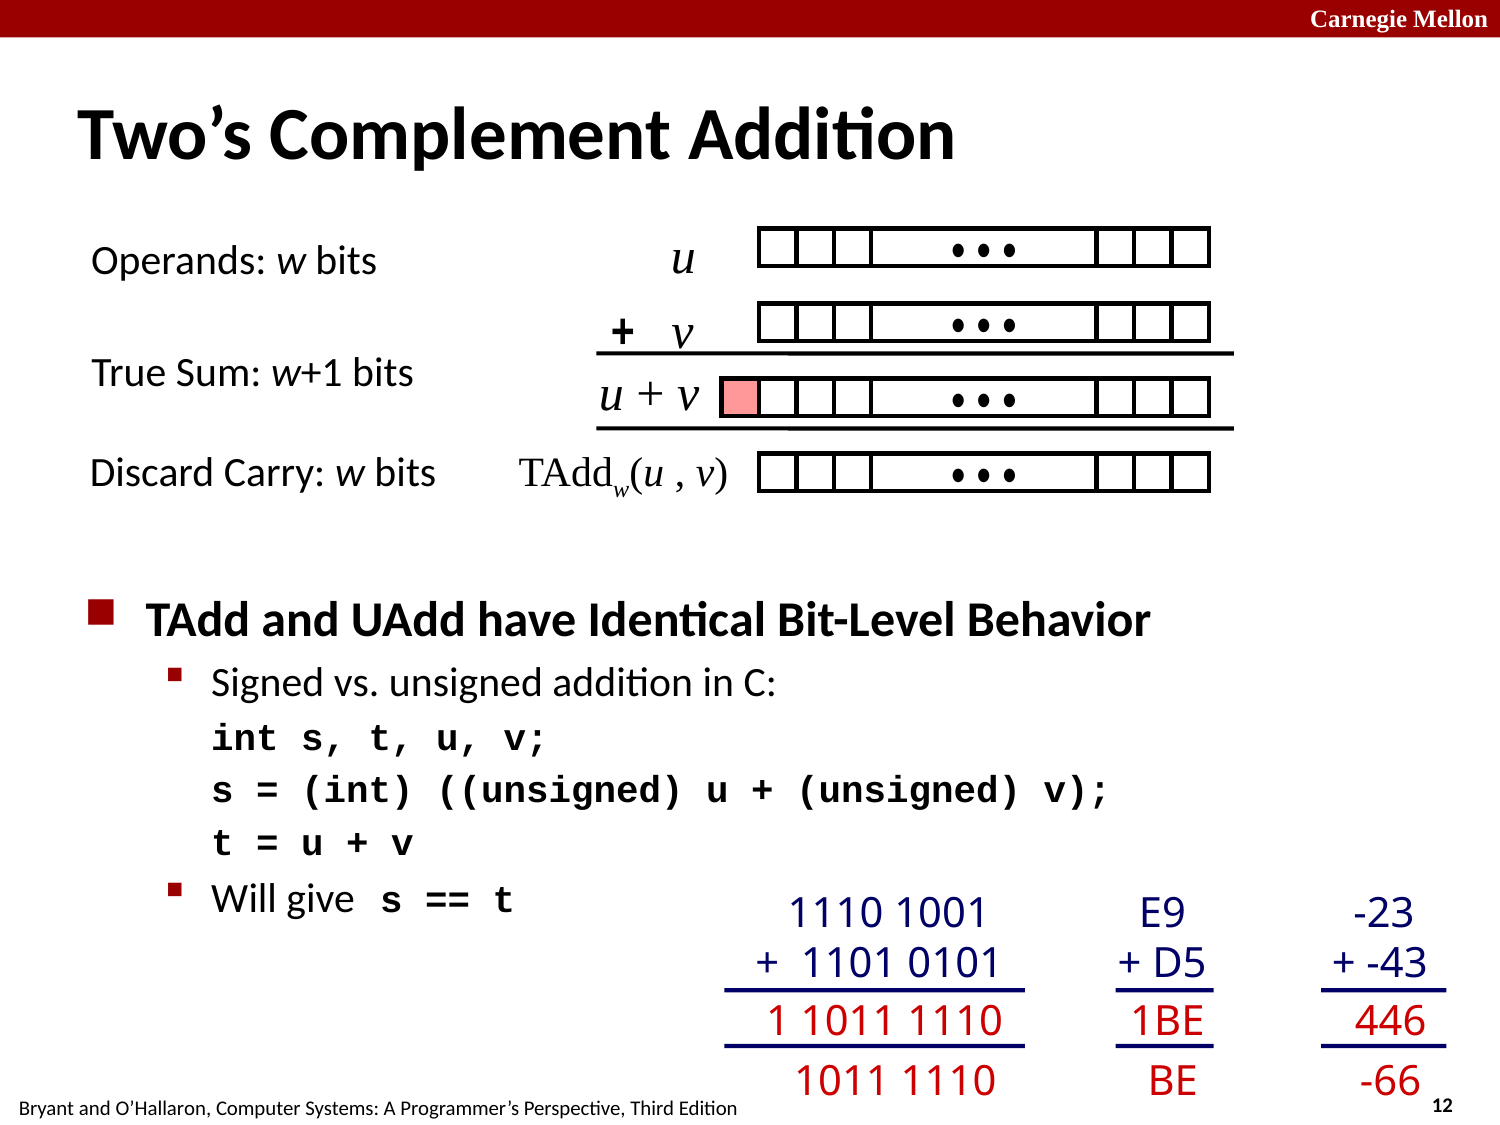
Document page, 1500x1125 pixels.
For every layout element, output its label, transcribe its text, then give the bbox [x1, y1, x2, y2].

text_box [721, 378, 1210, 417]
text_box -66 [1330, 1045, 1437, 1112]
text_box Operands: w bits [76, 224, 393, 290]
text_box u [656, 215, 711, 291]
text_box -23 + -43 [1323, 877, 1444, 990]
text_box Discard Carry: w bits [75, 437, 503, 503]
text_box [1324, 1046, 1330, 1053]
text_box 446 [1324, 985, 1442, 1046]
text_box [758, 303, 1210, 342]
text_box BE [1117, 1045, 1213, 1112]
text_box E9 + D5 [1109, 877, 1222, 995]
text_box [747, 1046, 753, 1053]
text_box u + v [584, 353, 715, 429]
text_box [758, 228, 1210, 267]
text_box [758, 453, 1210, 492]
text_box + [595, 290, 650, 353]
text_box 1110 1001 + 1101 0101 [747, 877, 1019, 985]
text_box v [656, 290, 709, 353]
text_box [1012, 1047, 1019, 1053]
text_box 1 1011 1110 [747, 985, 1019, 1046]
list TAdd and UAdd have Identical Bit-Level Behavior Signed vs. unsigned addition in C: int s, t, u, v; s = (int) ((unsigned) u + (unsigned) v); t = u + v Will give s == t [74, 579, 1374, 948]
text_box True Sum: w+1 bits [76, 337, 430, 403]
title Two’s Complement Addition [62, 83, 1289, 176]
text_box 1BE [1111, 985, 1220, 1053]
text_box 1011 1110 [753, 1045, 1012, 1112]
text_box TAddw(u , v) [503, 437, 743, 510]
